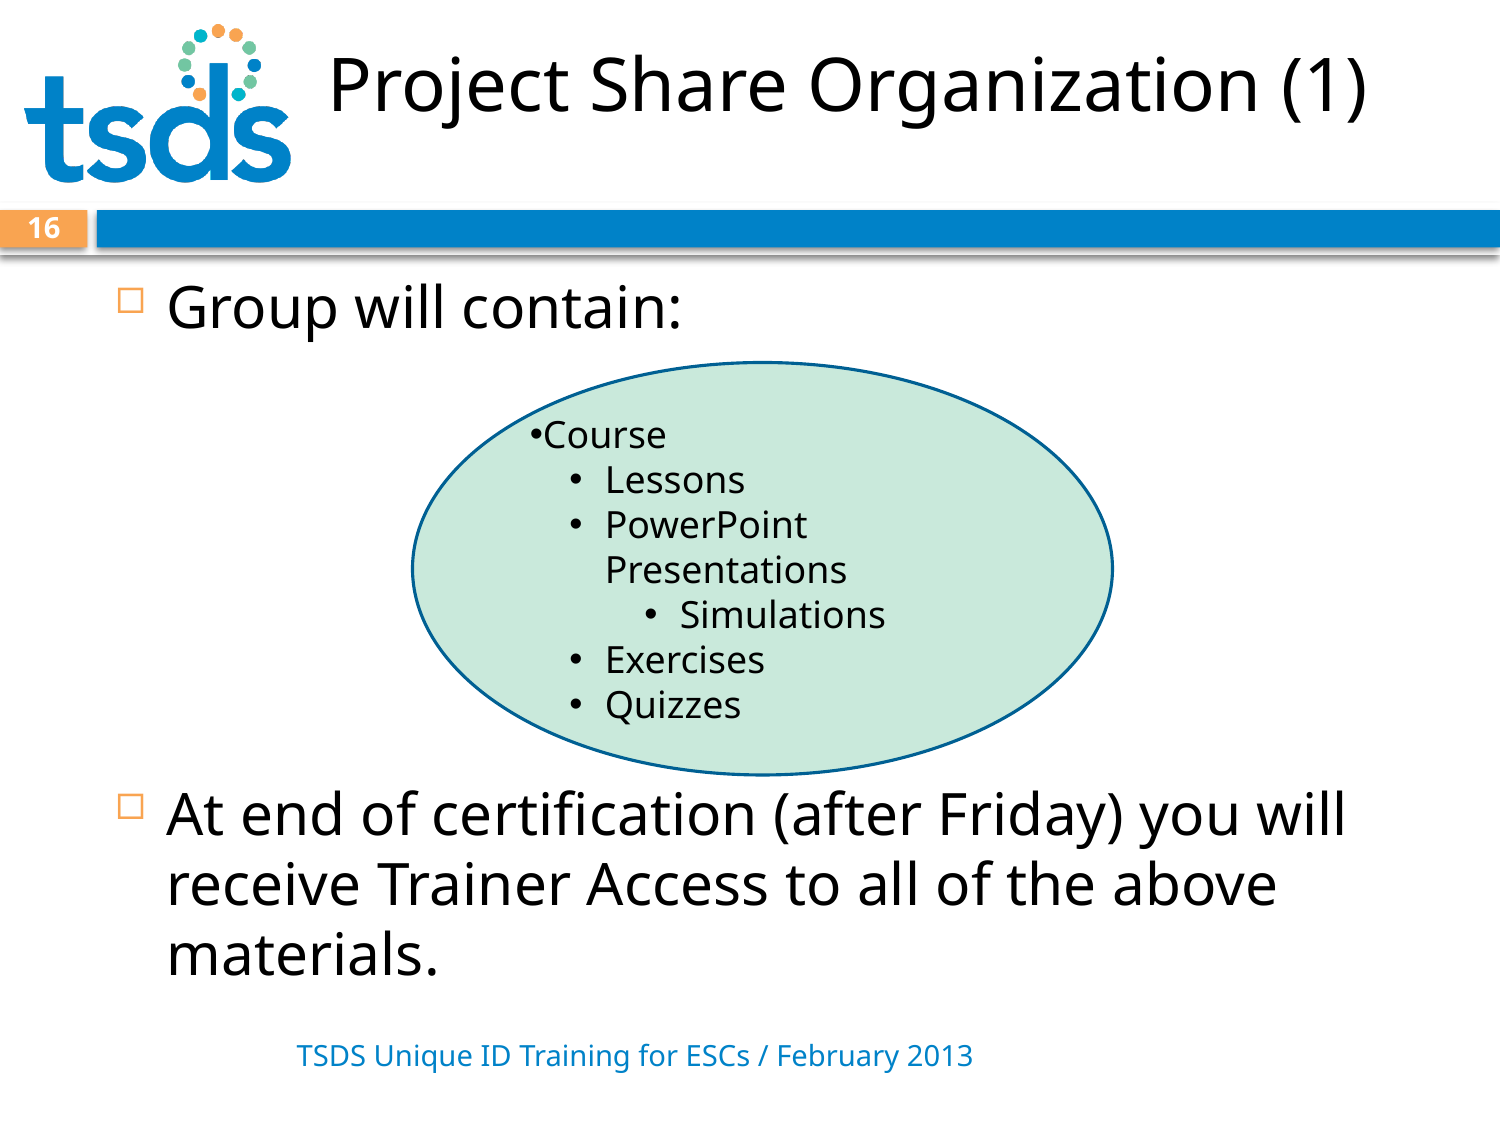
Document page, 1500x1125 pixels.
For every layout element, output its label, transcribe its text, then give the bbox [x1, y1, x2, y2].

list Group will contain: At end of certification (after Friday) you will receive Trainer Access to all of the above materials. [100, 262, 1438, 1000]
picture [24, 24, 291, 191]
text_box Course Lessons PowerPoint Presentations Simulations Exercises Quizzes [410, 360, 1115, 777]
title Project Share Organization (1) [312, 0, 1438, 163]
footer TSDS Unique ID Training for ESCs / February 2013 [99, 1025, 990, 1085]
slide_number 16 [0, 208, 88, 249]
